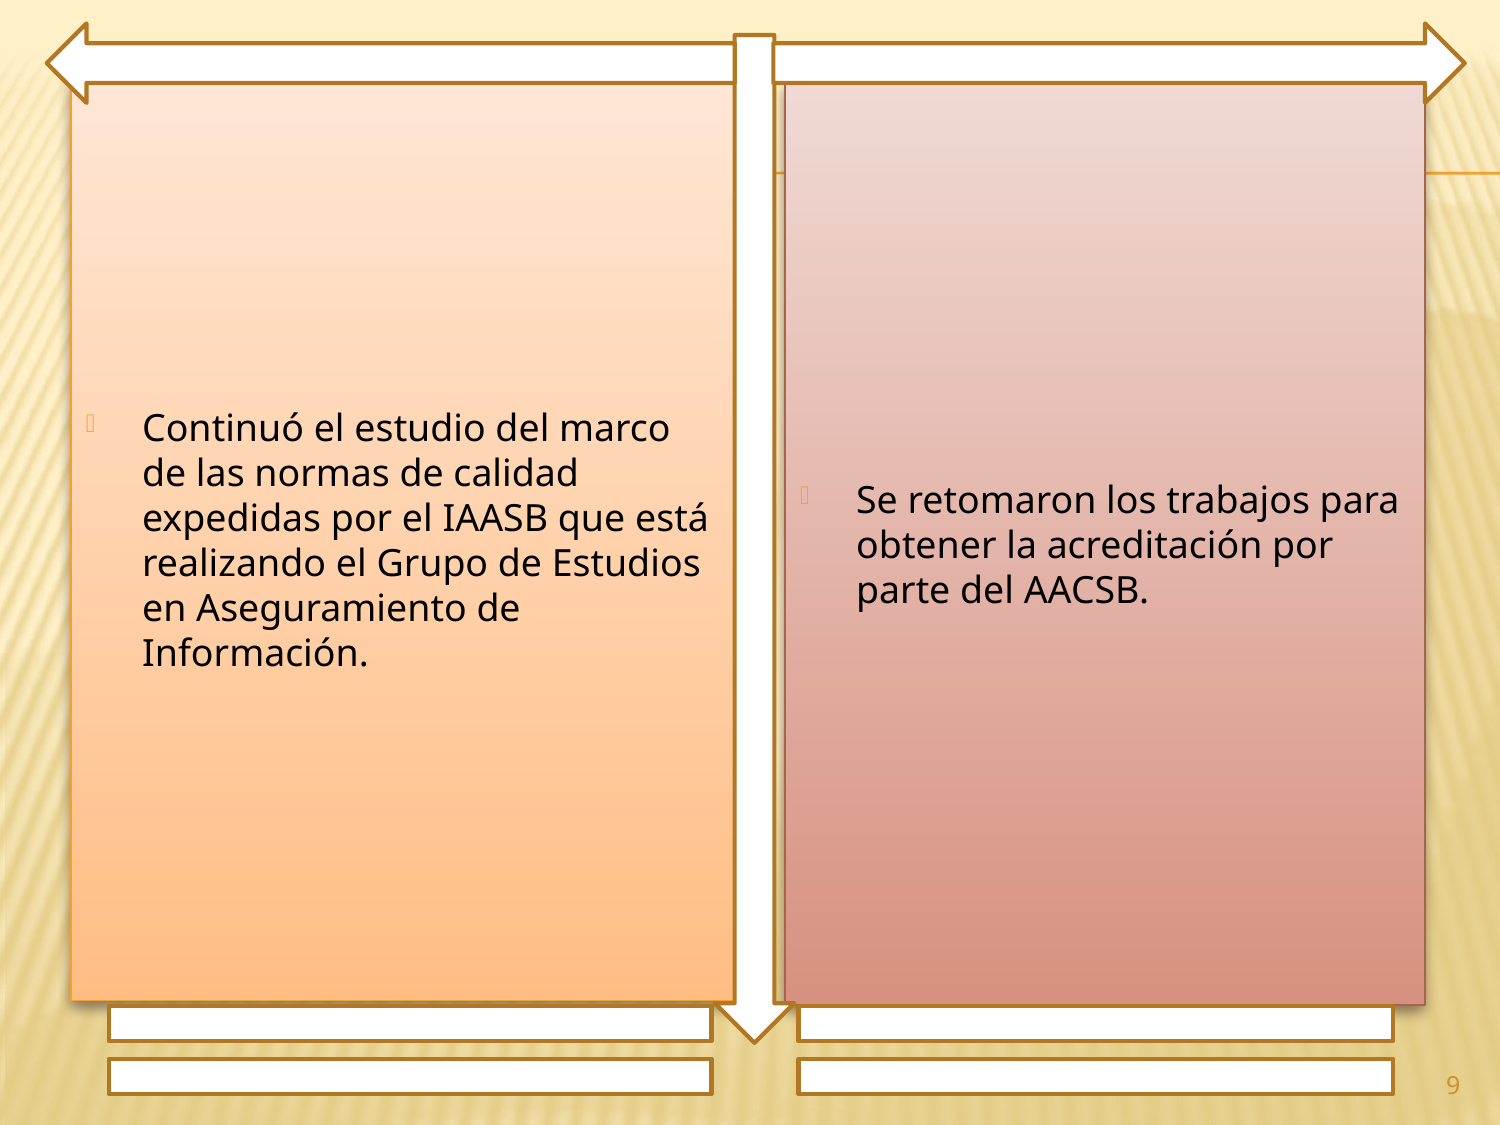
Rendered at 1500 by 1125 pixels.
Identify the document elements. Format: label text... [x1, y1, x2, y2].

text_box [771, 21, 1467, 105]
text_box [796, 1004, 1395, 1043]
text_box [712, 32, 797, 1046]
text_box [796, 1057, 1395, 1096]
text_box [107, 1004, 714, 1043]
text_box [107, 1057, 714, 1096]
text_box [44, 21, 737, 105]
slide_number 9 [1350, 1062, 1475, 1103]
list Se retomaron los trabajos para obtener la acreditación por parte del AACSB. [784, 86, 1426, 1006]
list Continuó el estudio del marco de las normas de calidad expedidas por el IAASB que está realizando el Grupo de Estudios en Aseguramiento de Información. [70, 86, 732, 1001]
